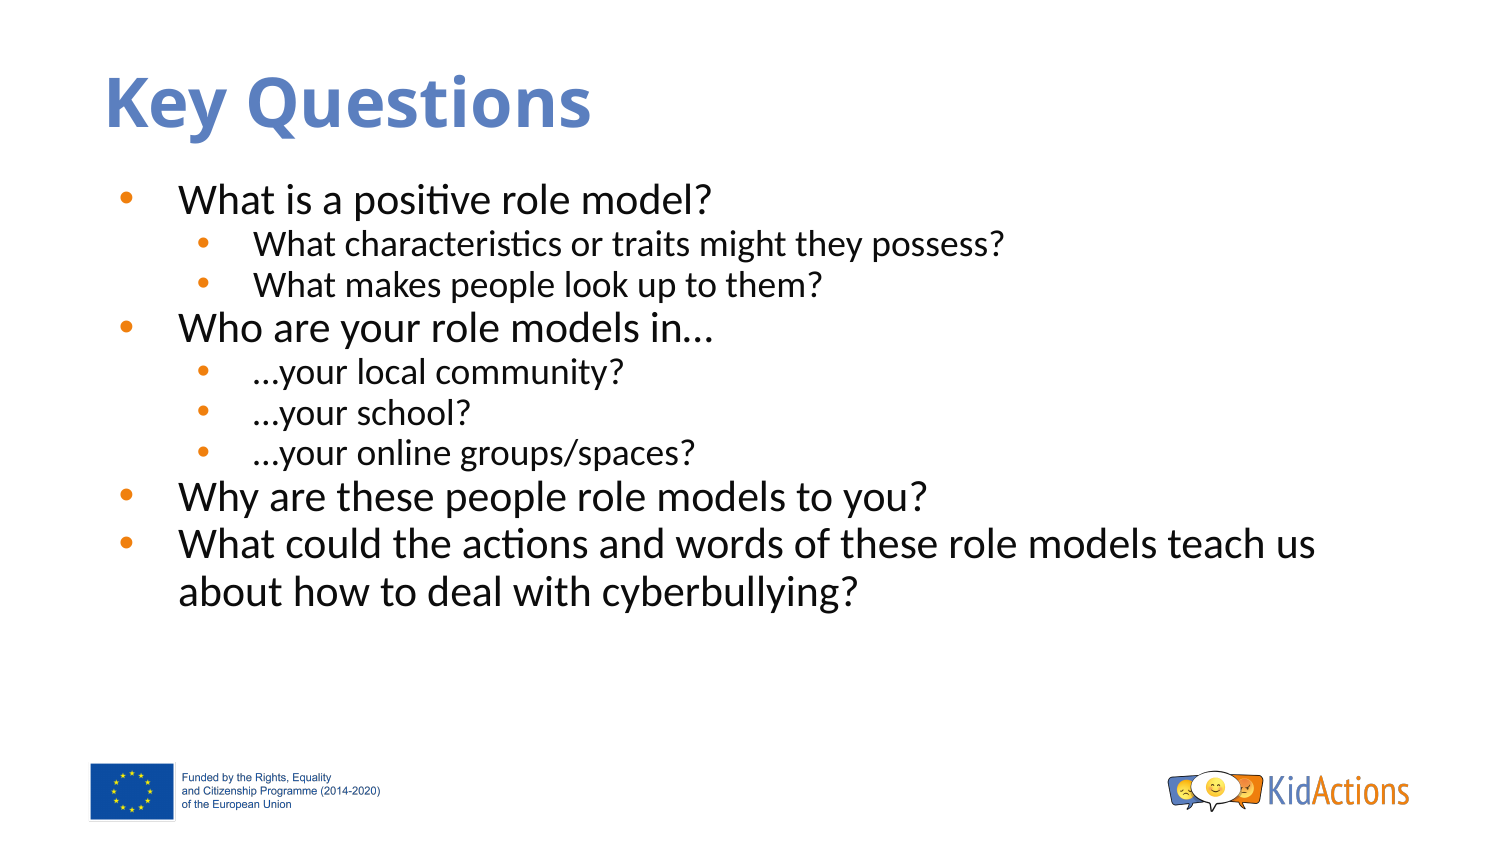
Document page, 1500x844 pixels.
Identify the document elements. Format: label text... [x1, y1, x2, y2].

list What is a positive role model? What characteristics or traits might they possess? What makes people look up to them? Who are your role models in… …your local community? …your school? …your online groups/spaces? Why are these people role models to you? What could the actions and words of these role models teach us about how to deal with cyberbullying? [91, 171, 1409, 760]
picture [86, 758, 391, 825]
title Key Questions [91, 55, 1409, 155]
picture [1162, 767, 1414, 816]
